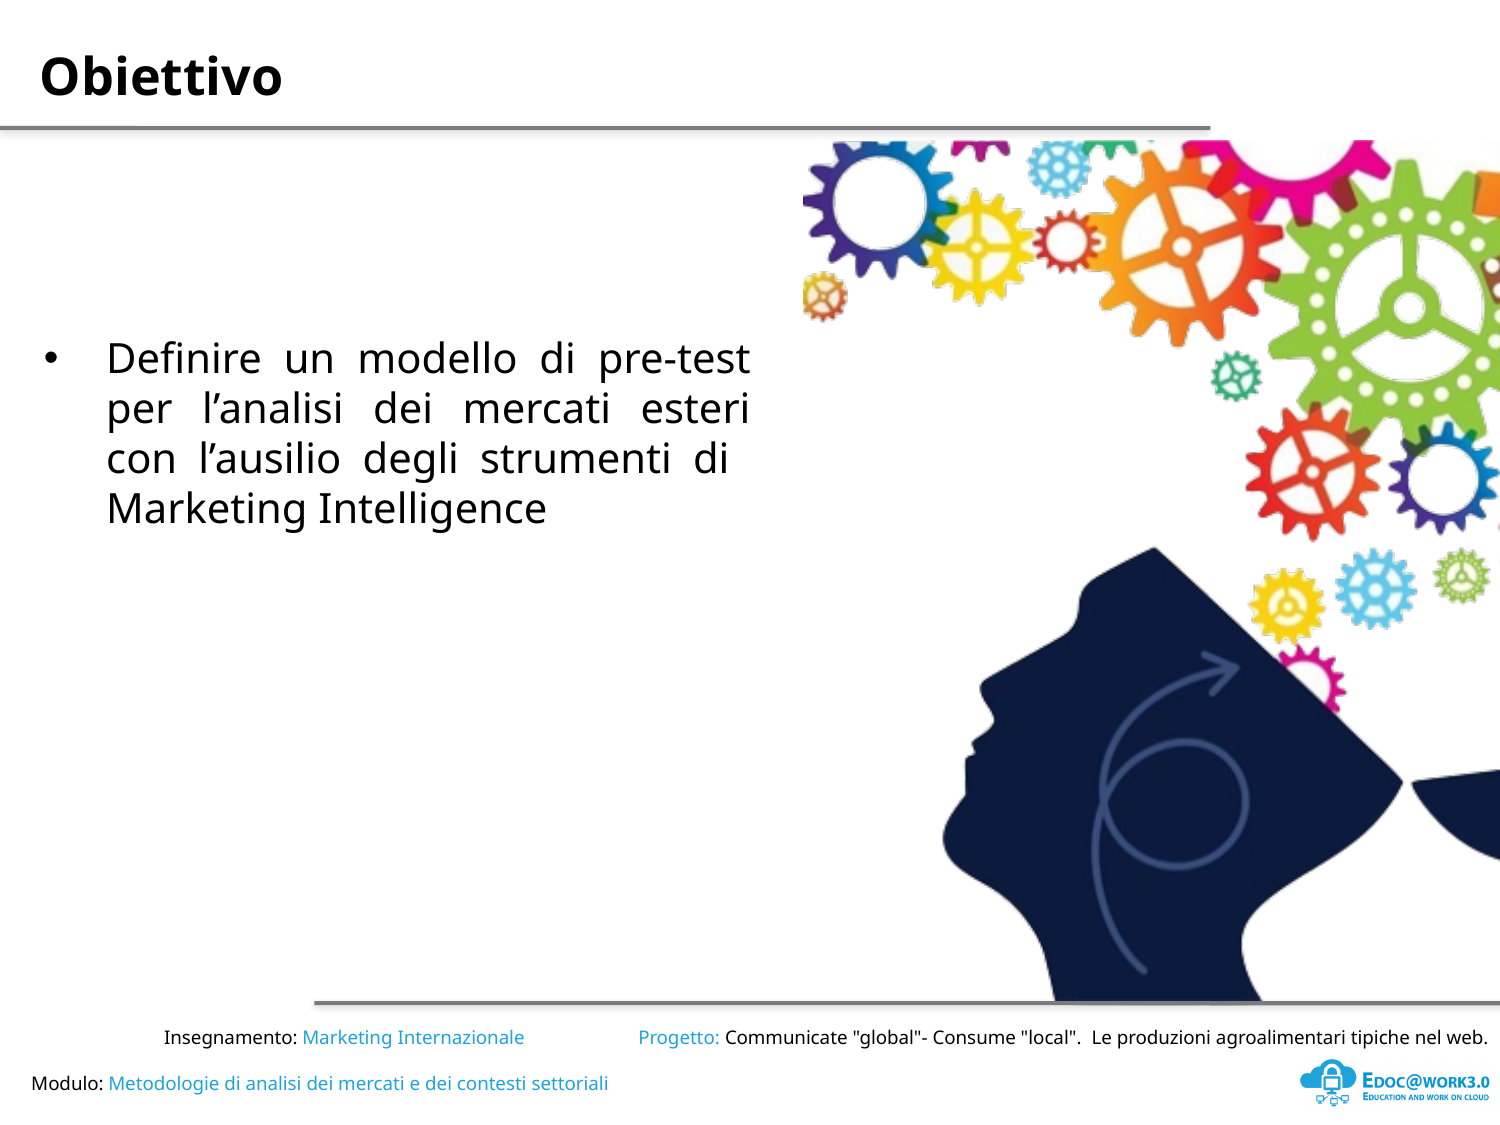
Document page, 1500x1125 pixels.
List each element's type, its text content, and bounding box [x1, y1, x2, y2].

picture [803, 140, 1500, 1001]
list Definire un modello di pre-test per l’analisi dei mercati esteri con l’ausilio degli strumenti di Marketing Intelligence [43, 331, 751, 551]
picture [1298, 1057, 1500, 1111]
